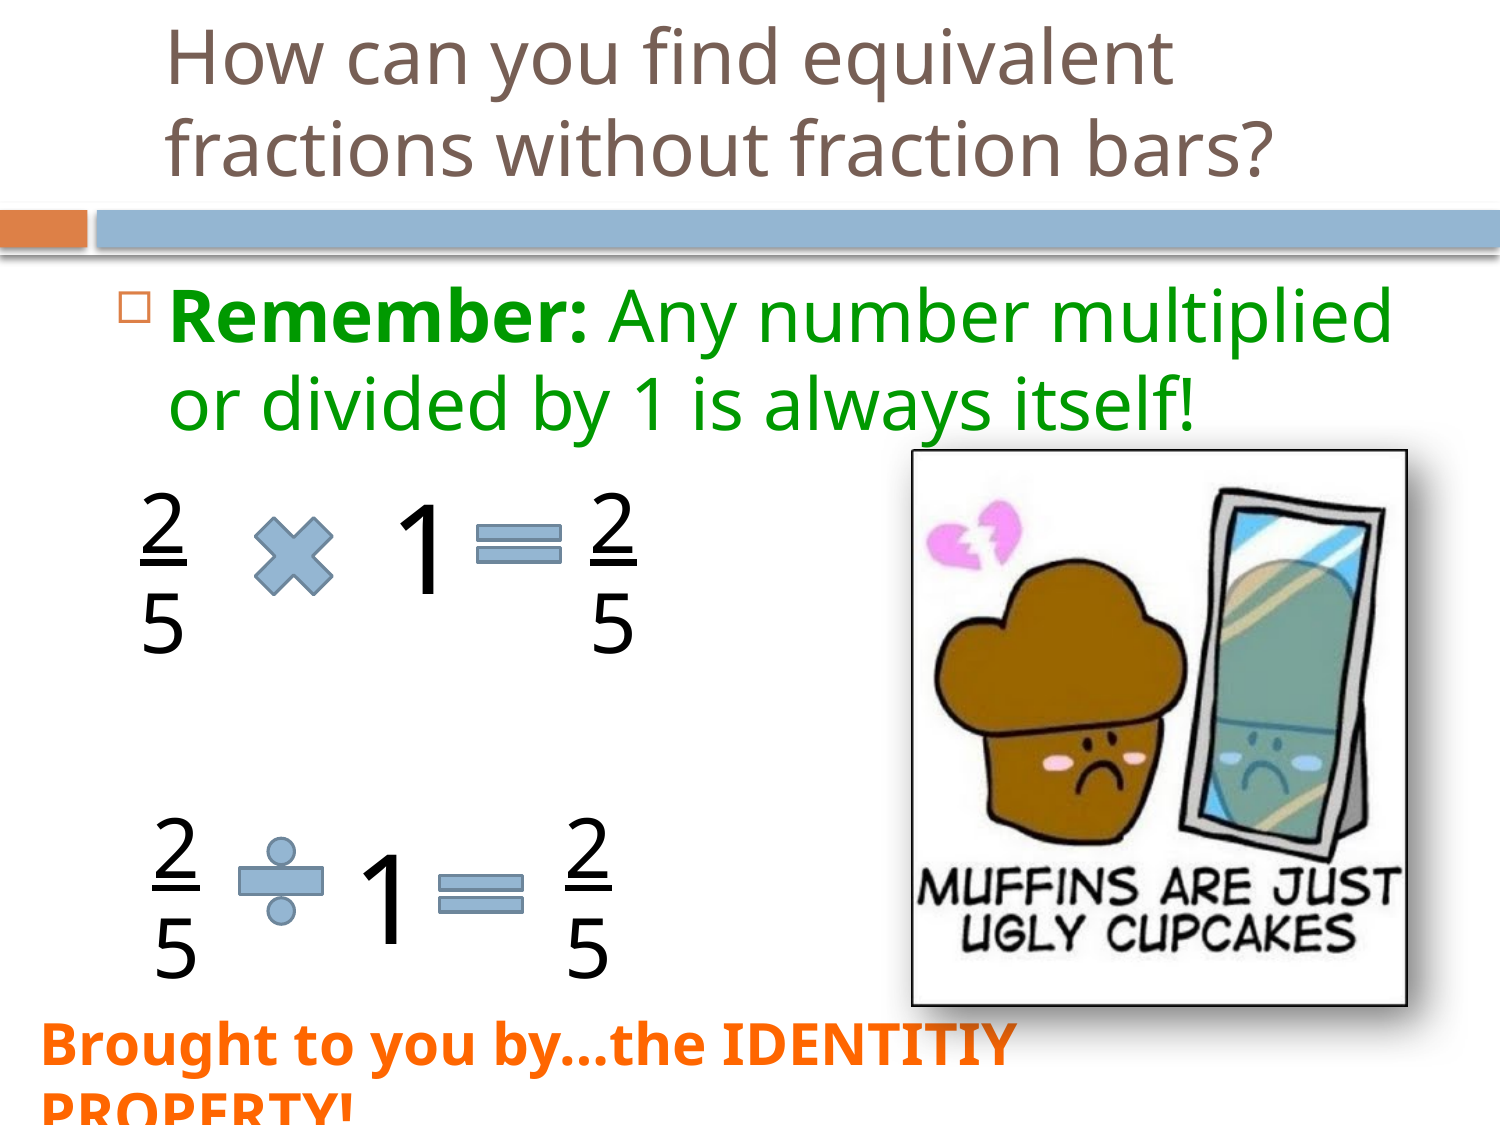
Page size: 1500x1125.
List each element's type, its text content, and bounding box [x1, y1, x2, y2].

list Remember: Any number multiplied or divided by 1 is always itself! [100, 262, 1438, 450]
text_box 2 5 [137, 787, 213, 999]
text_box [238, 836, 324, 926]
text_box 1 [375, 462, 488, 628]
text_box [476, 524, 562, 542]
text_box 2 5 [549, 787, 613, 999]
text_box Brought to you by…the IDENTITIY PROPERTY! [24, 999, 1338, 1125]
text_box [438, 896, 524, 914]
text_box [438, 874, 524, 892]
text_box 1 [337, 812, 450, 978]
text_box [254, 516, 334, 596]
text_box [476, 546, 562, 564]
text_box 2 5 [124, 462, 200, 678]
title How can you find equivalent fractions without fraction bars? [150, 0, 1438, 200]
text_box 2 5 [574, 462, 650, 678]
picture [910, 449, 1409, 1007]
